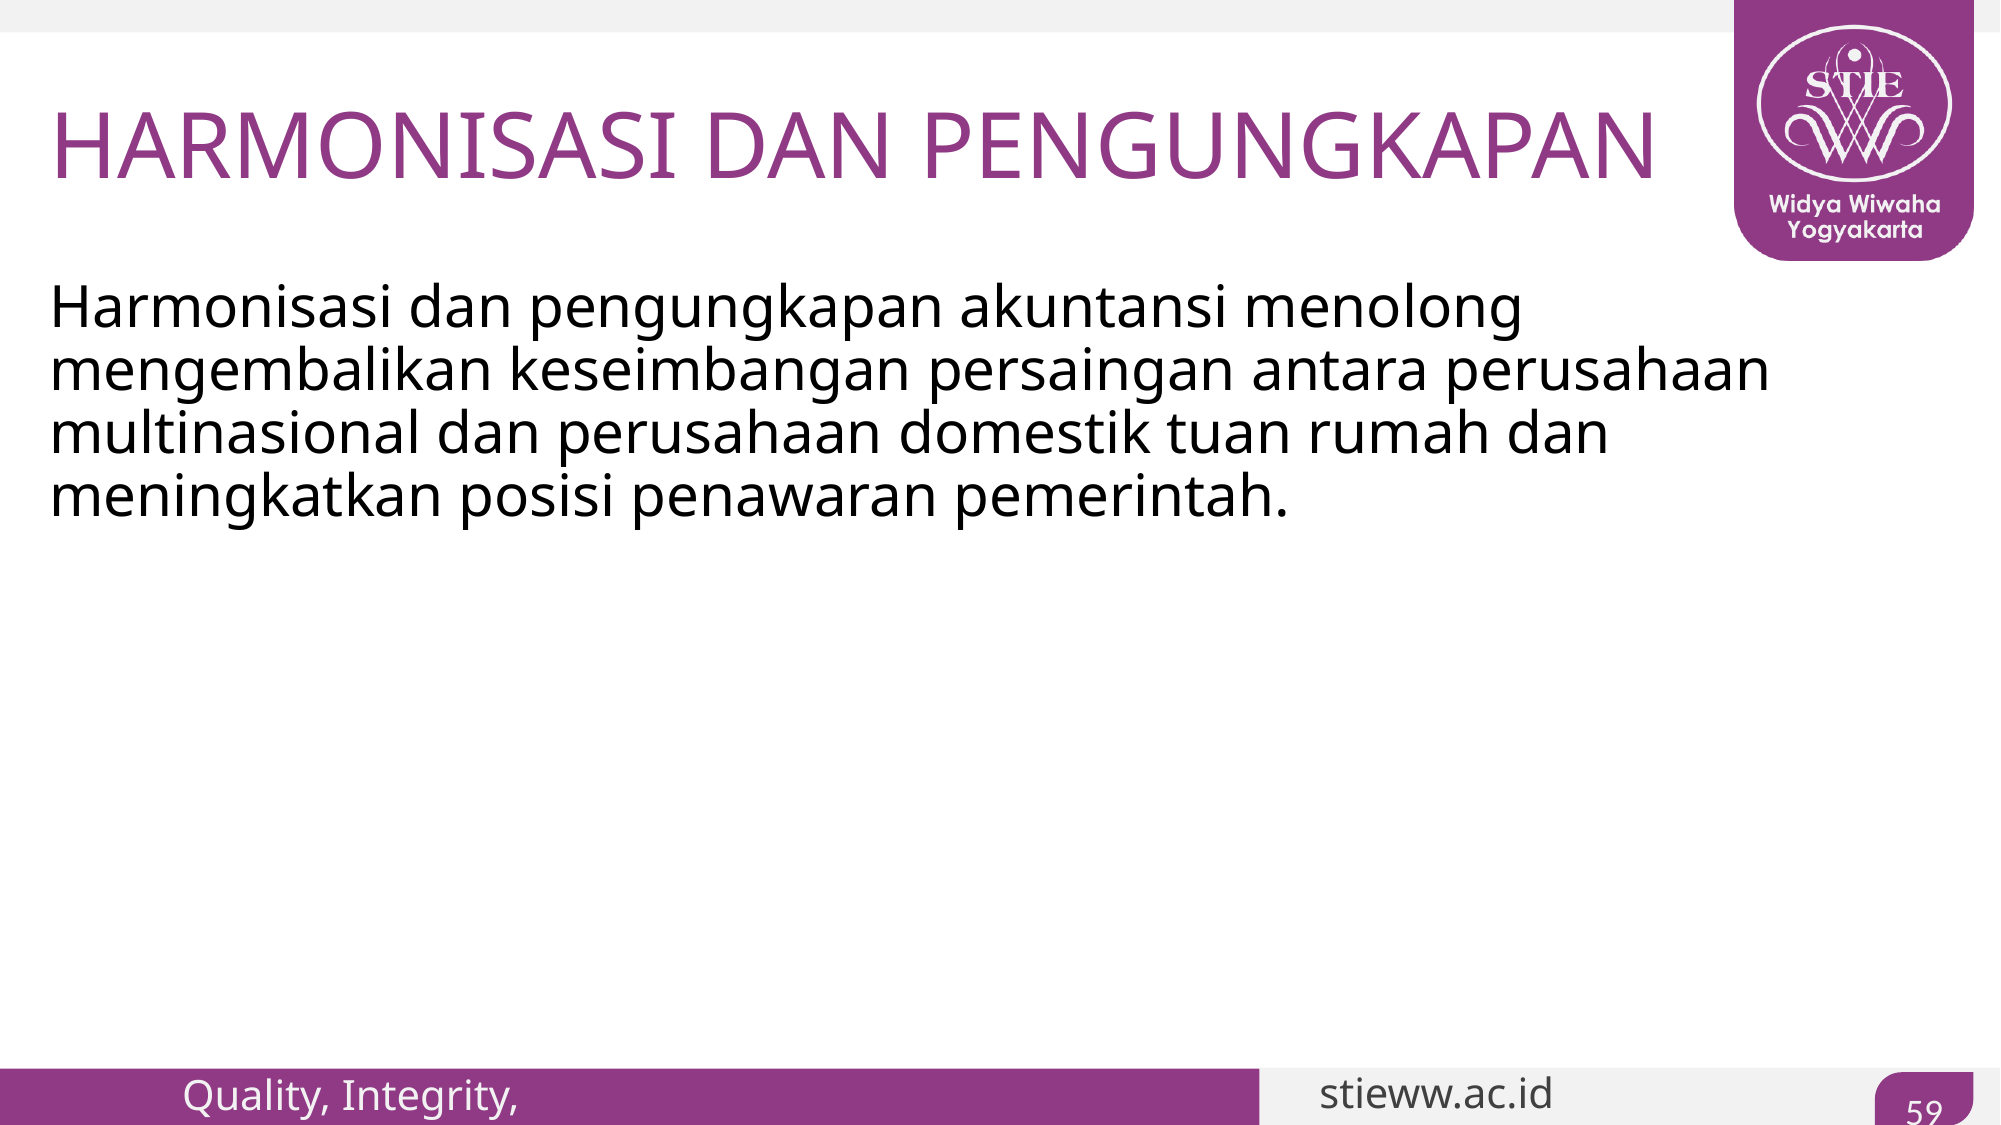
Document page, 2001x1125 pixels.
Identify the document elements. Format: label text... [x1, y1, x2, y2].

list Harmonisasi dan pengungkapan akuntansi menolong mengembalikan keseimbangan persaingan antara perusahaan multinasional dan perusahaan domestik tuan rumah dan meningkatkan posisi penawaran pemerintah. [34, 269, 1943, 1032]
title HARMONISASI DAN PENGUNGKAPAN [34, 66, 1702, 232]
picture [1734, 0, 1974, 261]
